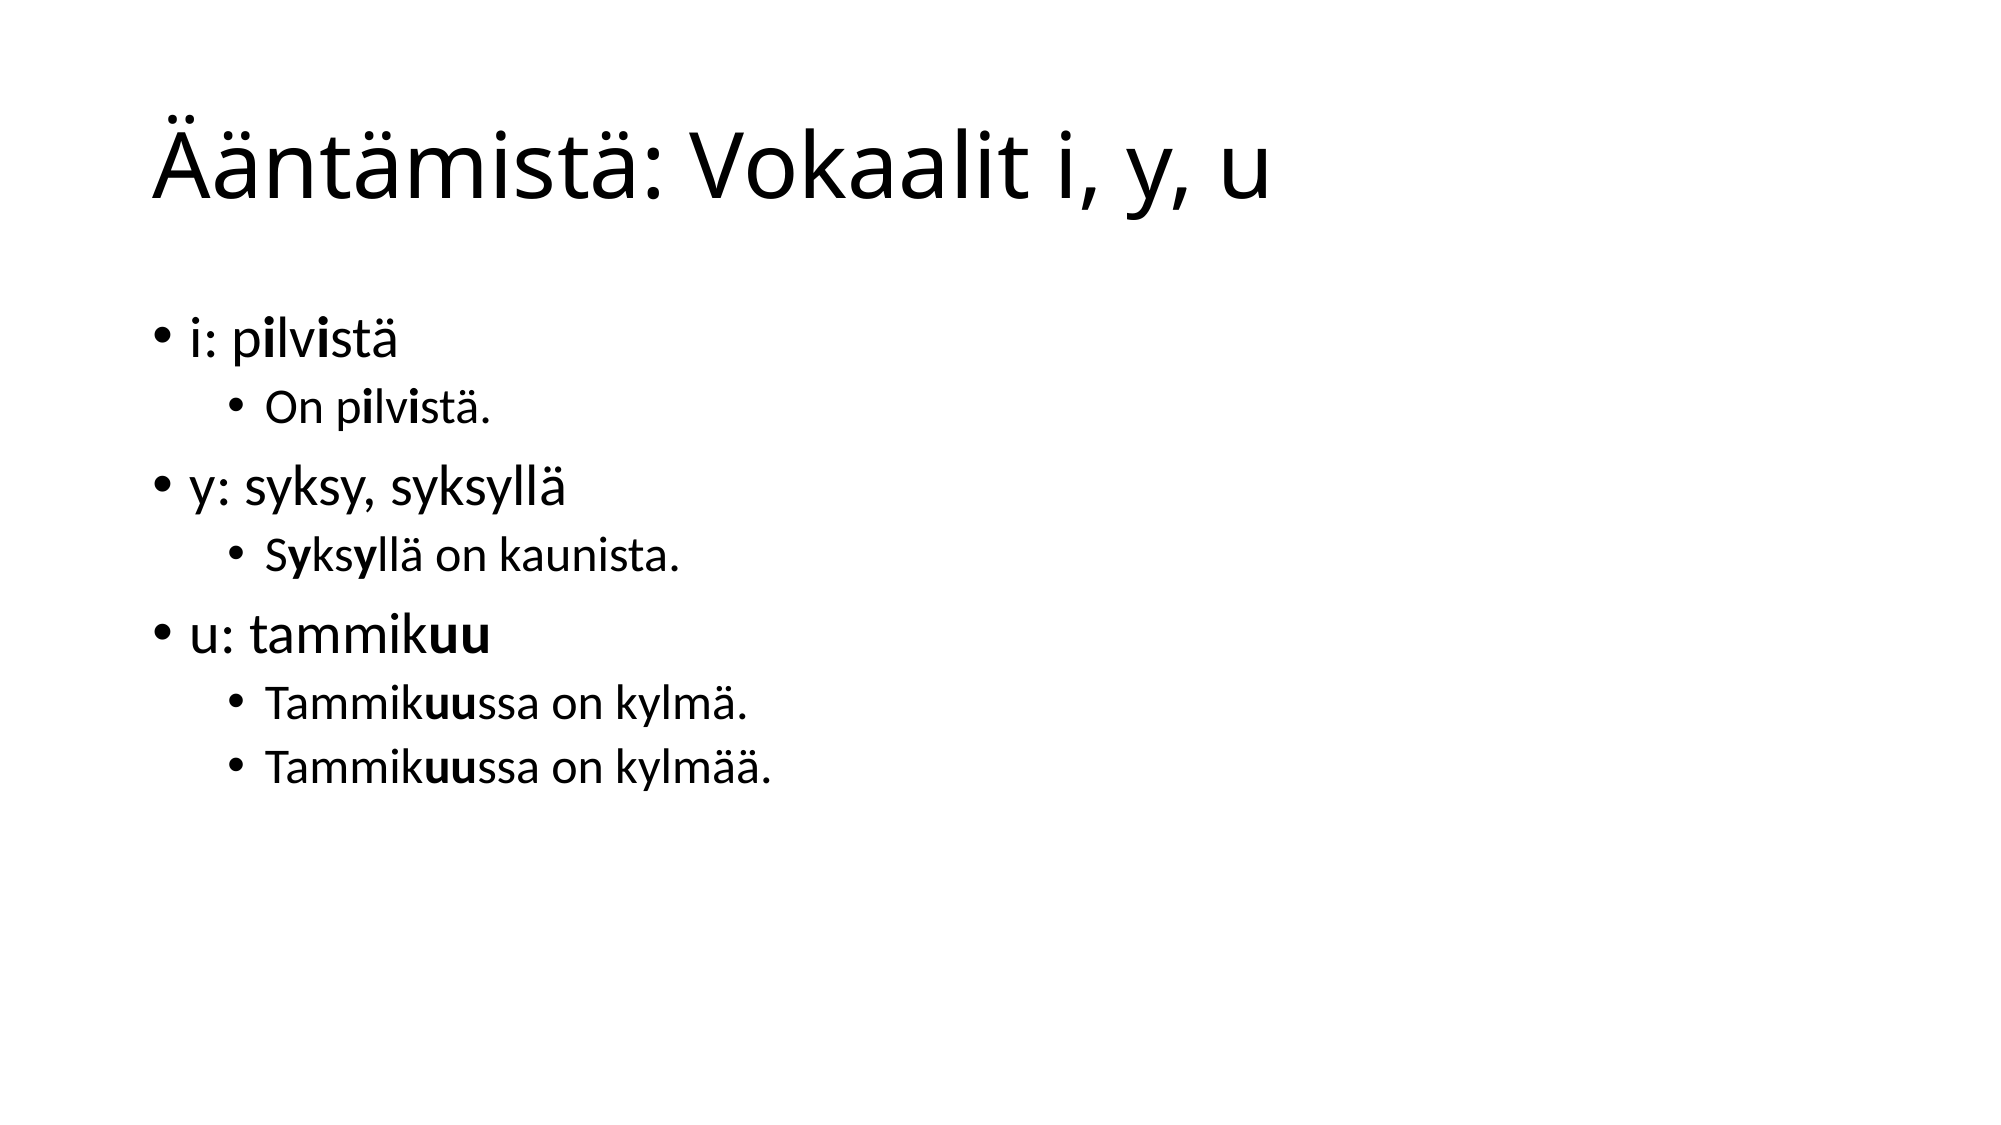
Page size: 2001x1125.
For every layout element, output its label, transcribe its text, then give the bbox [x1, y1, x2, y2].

list i: pilvistä On pilvistä. y: syksy, syksyllä Syksyllä on kaunista. u: tammikuu Tammikuussa on kylmä. Tammikuussa on kylmää. [137, 299, 1863, 1014]
title Ääntämistä: Vokaalit i, y, u [137, 59, 1863, 278]
